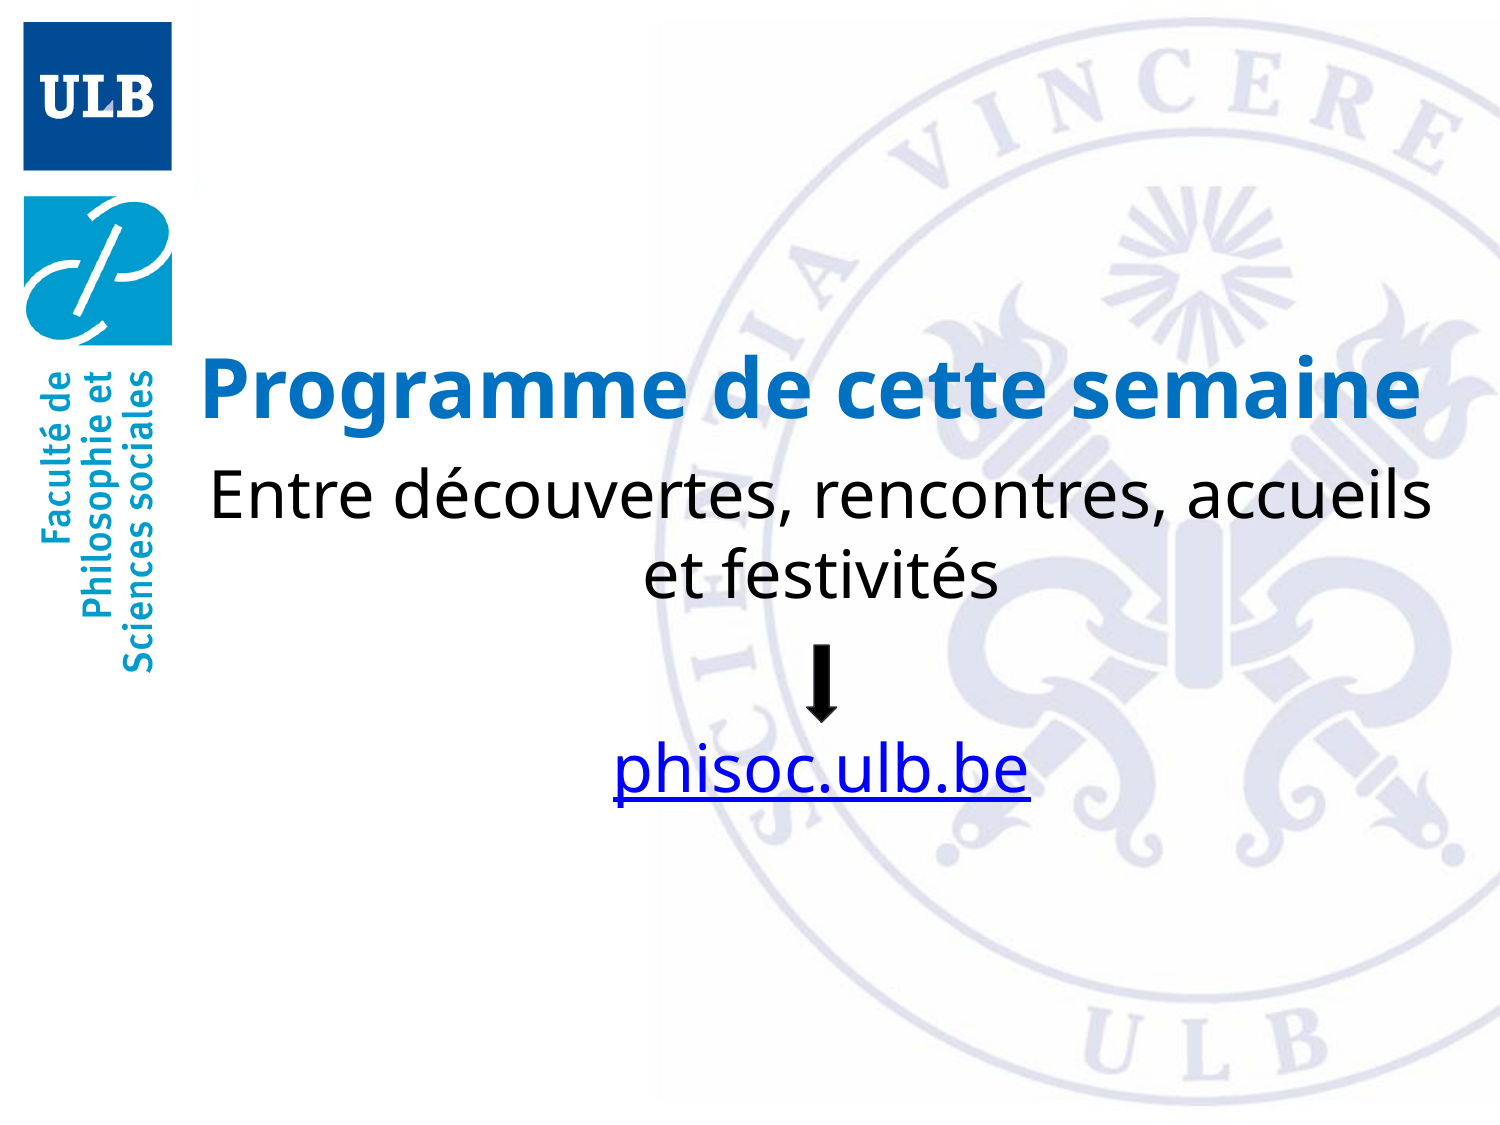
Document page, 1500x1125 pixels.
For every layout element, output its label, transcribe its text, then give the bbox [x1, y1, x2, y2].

picture [0, 0, 1500, 1125]
text_box [806, 645, 837, 723]
text_box Programme de cette semaine Entre découvertes, rencontres, accueils et festivités phisoc.ulb.be [171, 231, 1472, 958]
